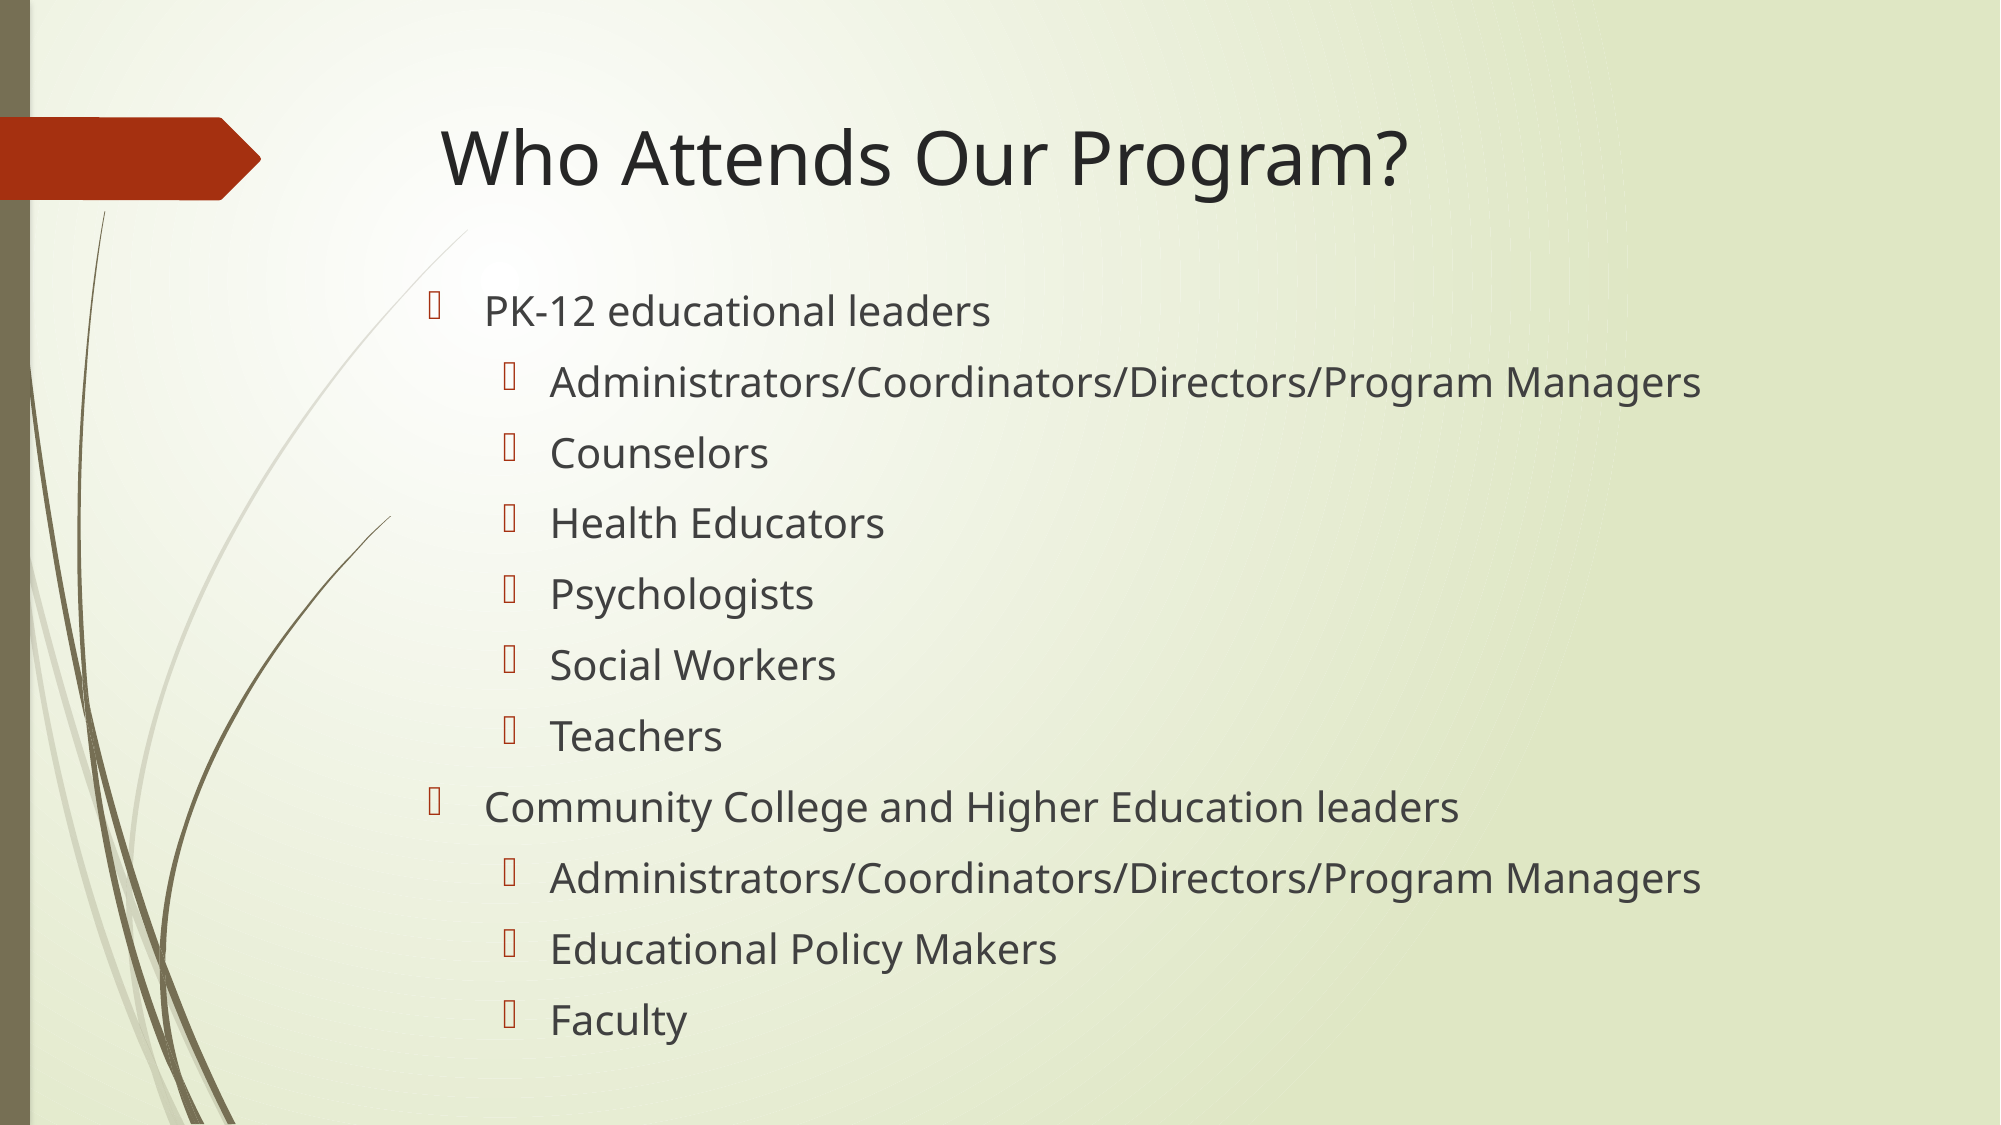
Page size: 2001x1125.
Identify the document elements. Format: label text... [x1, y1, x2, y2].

title Who Attends Our Program? [425, 102, 1888, 313]
list PK-12 educational leaders Administrators/Coordinators/Directors/Program Managers Counselors Health Educators Psychologists Social Workers Teachers Community College and Higher Education leaders Administrators/Coordinators/Directors/Program Managers Educational Policy Makers Faculty [412, 277, 1876, 897]
